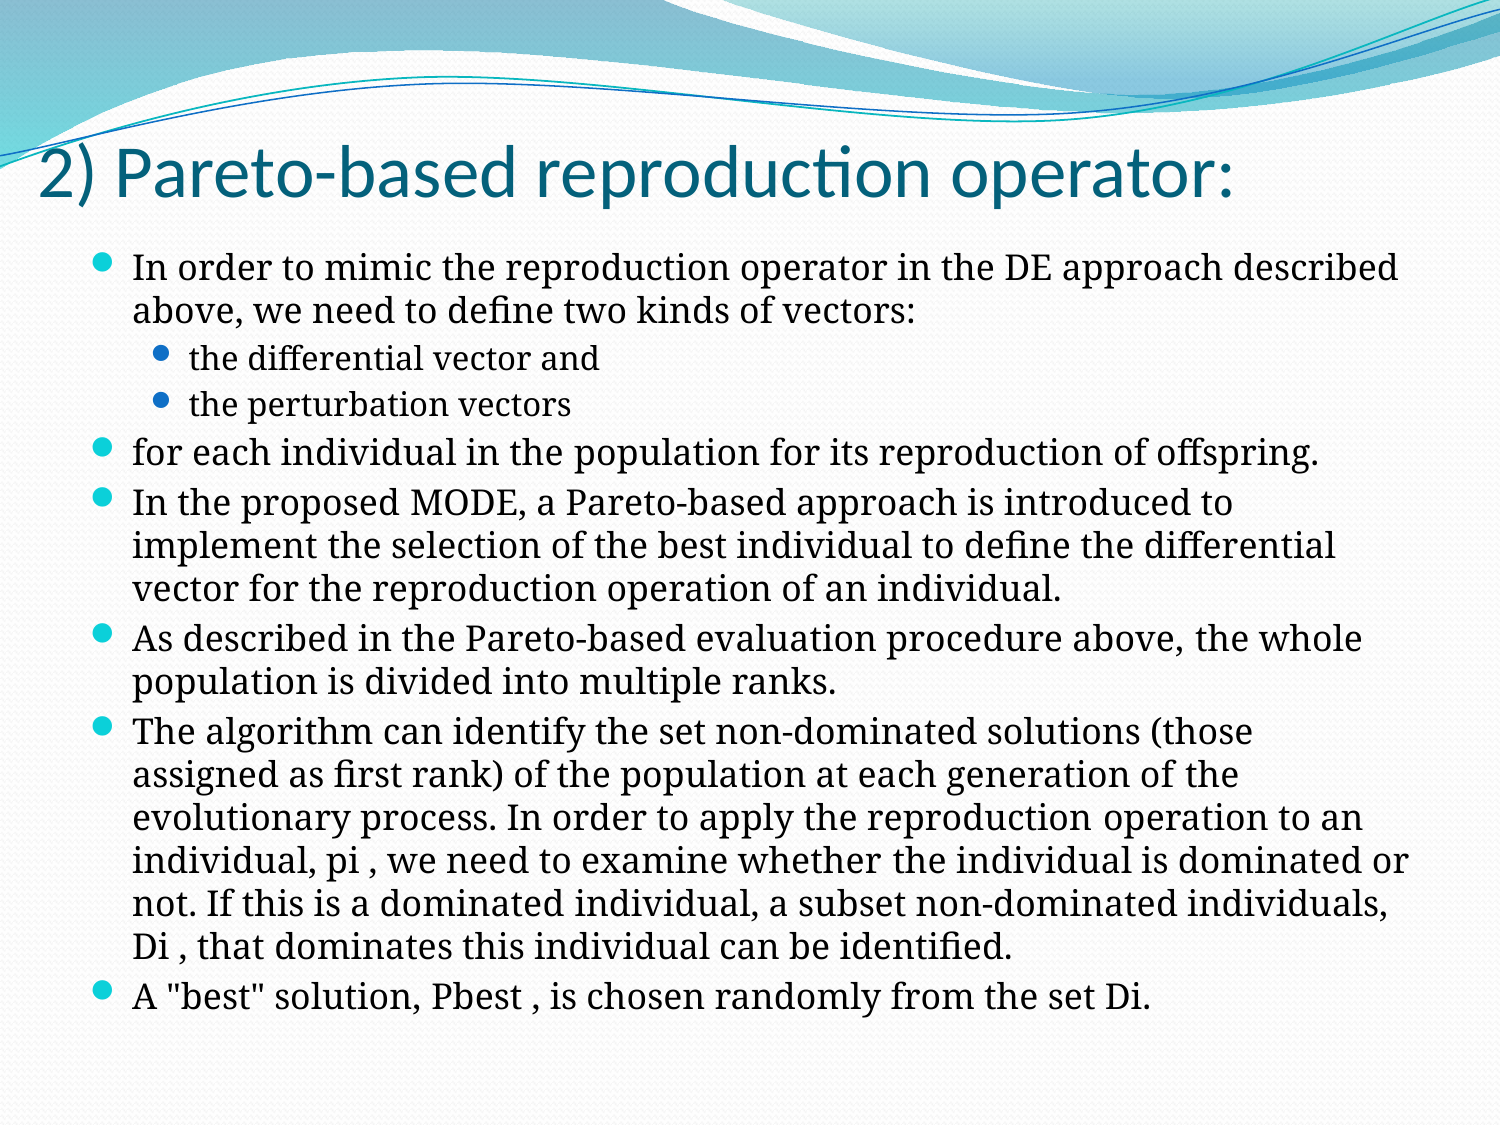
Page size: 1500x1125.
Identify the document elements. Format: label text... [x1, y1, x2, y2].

list In order to mimic the reproduction operator in the DE approach described above, we need to define two kinds of vectors: the differential vector and the perturbation vectors for each individual in the population for its reproduction of offspring. In the proposed MODE, a Pareto-based approach is introduced to implement the selection of the best individual to define the differential vector for the reproduction operation of an individual. As described in the Pareto-based evaluation procedure above, the whole population is divided into multiple ranks. The algorithm can identify the set non-dominated solutions (those assigned as first rank) of the population at each generation of the evolutionary process. In order to apply the reproduction operation to an individual, pi , we need to examine whether the individual is dominated or not. If this is a dominated individual, a subset non-dominated individuals, Di , that dominates this individual can be identified. A "best" solution, Pbest , is chosen randomly from the set Di. [75, 237, 1425, 1038]
title 2) Pareto-based reproduction operator: [37, 24, 1500, 213]
